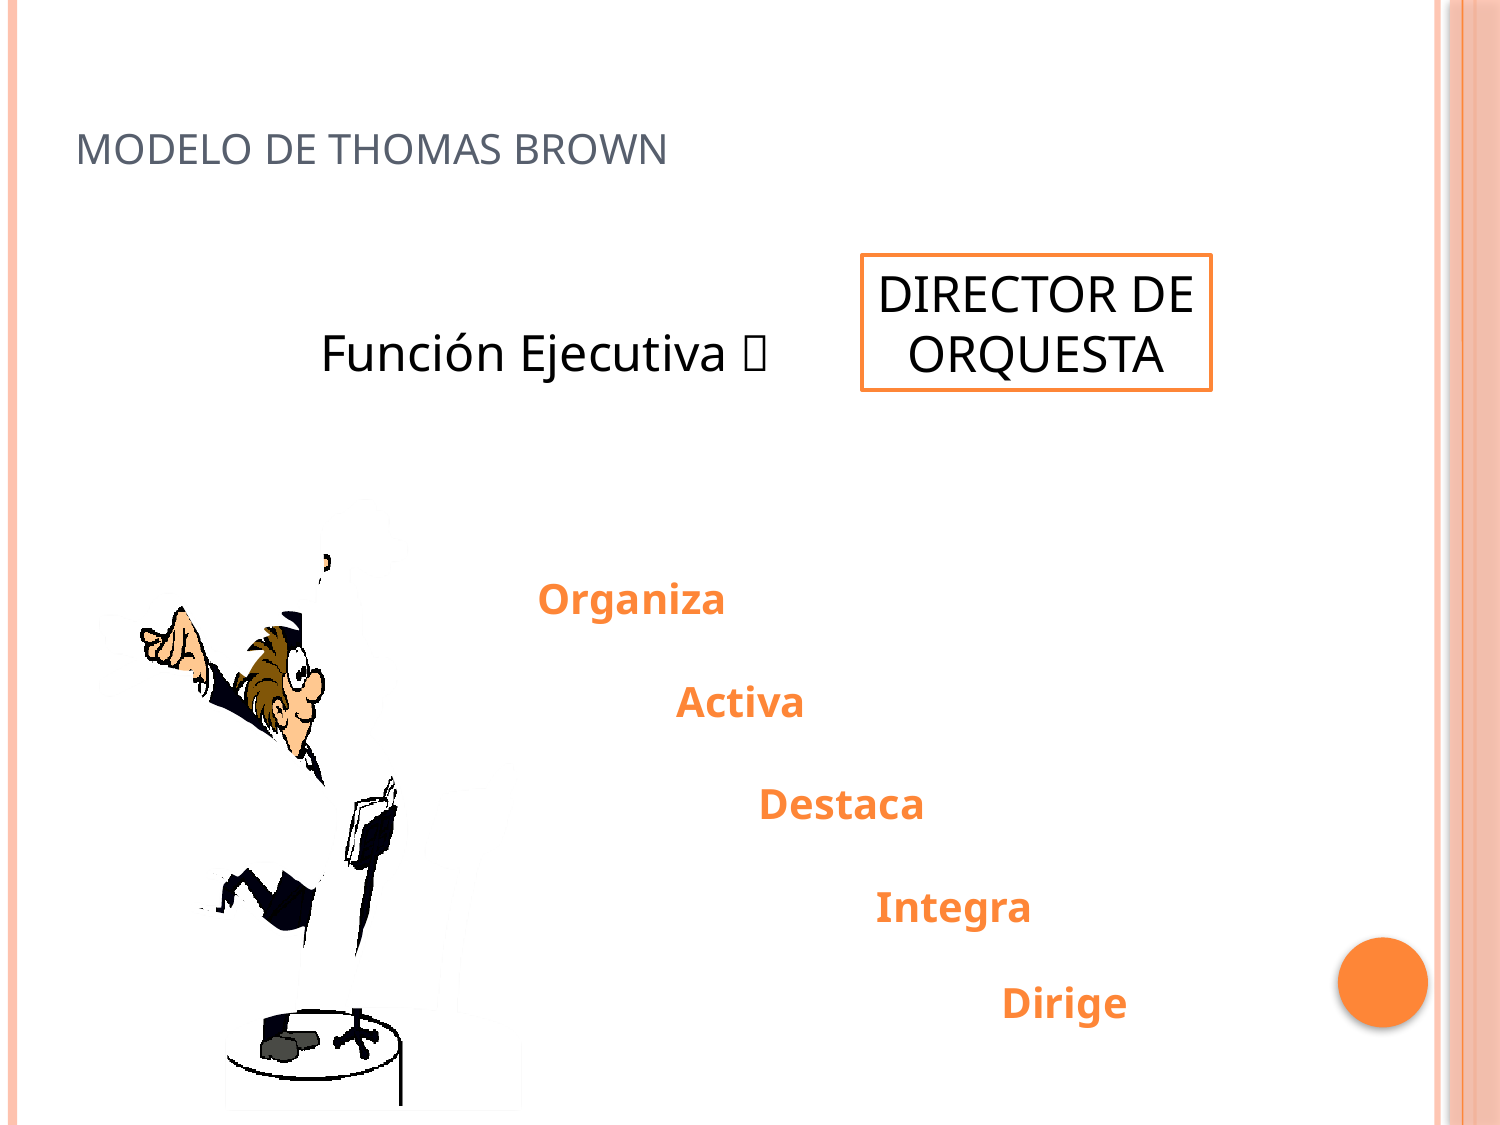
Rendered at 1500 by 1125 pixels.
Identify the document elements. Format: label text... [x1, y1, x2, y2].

text_box Destaca [744, 770, 1046, 835]
title Modelo de Thomas Brown [61, 54, 1286, 242]
text_box DIRECTOR DE ORQUESTA [860, 253, 1213, 392]
picture [99, 499, 519, 1107]
text_box Organiza [525, 565, 825, 630]
text_box Activa [661, 668, 963, 734]
text_box Integra [862, 873, 1164, 939]
text_box Dirige [986, 969, 1288, 1035]
list Función Ejecutiva  [305, 241, 922, 448]
